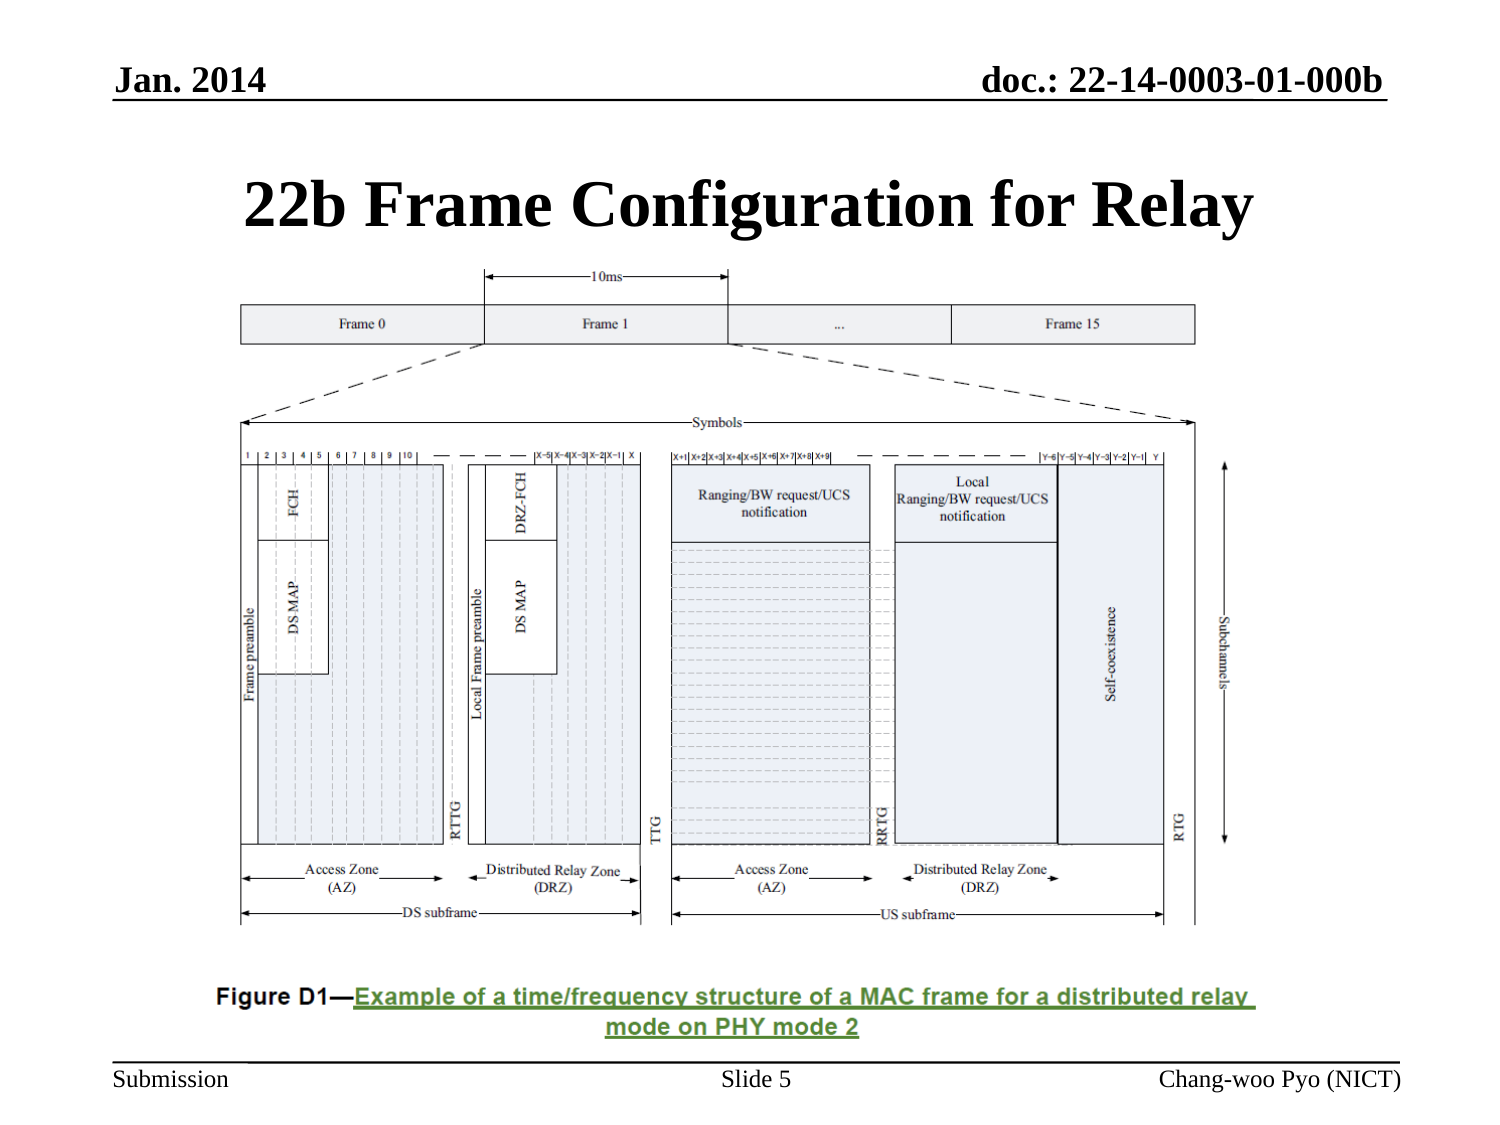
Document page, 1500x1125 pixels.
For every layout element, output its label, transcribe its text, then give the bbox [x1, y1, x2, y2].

slide_number Slide 5 [712, 1068, 800, 1093]
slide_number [114, 54, 273, 101]
picture [182, 255, 1281, 1061]
title 22b Frame Configuration for Relay [112, 112, 1388, 288]
footer Chang-woo Pyo (NICT) [1155, 1061, 1402, 1093]
